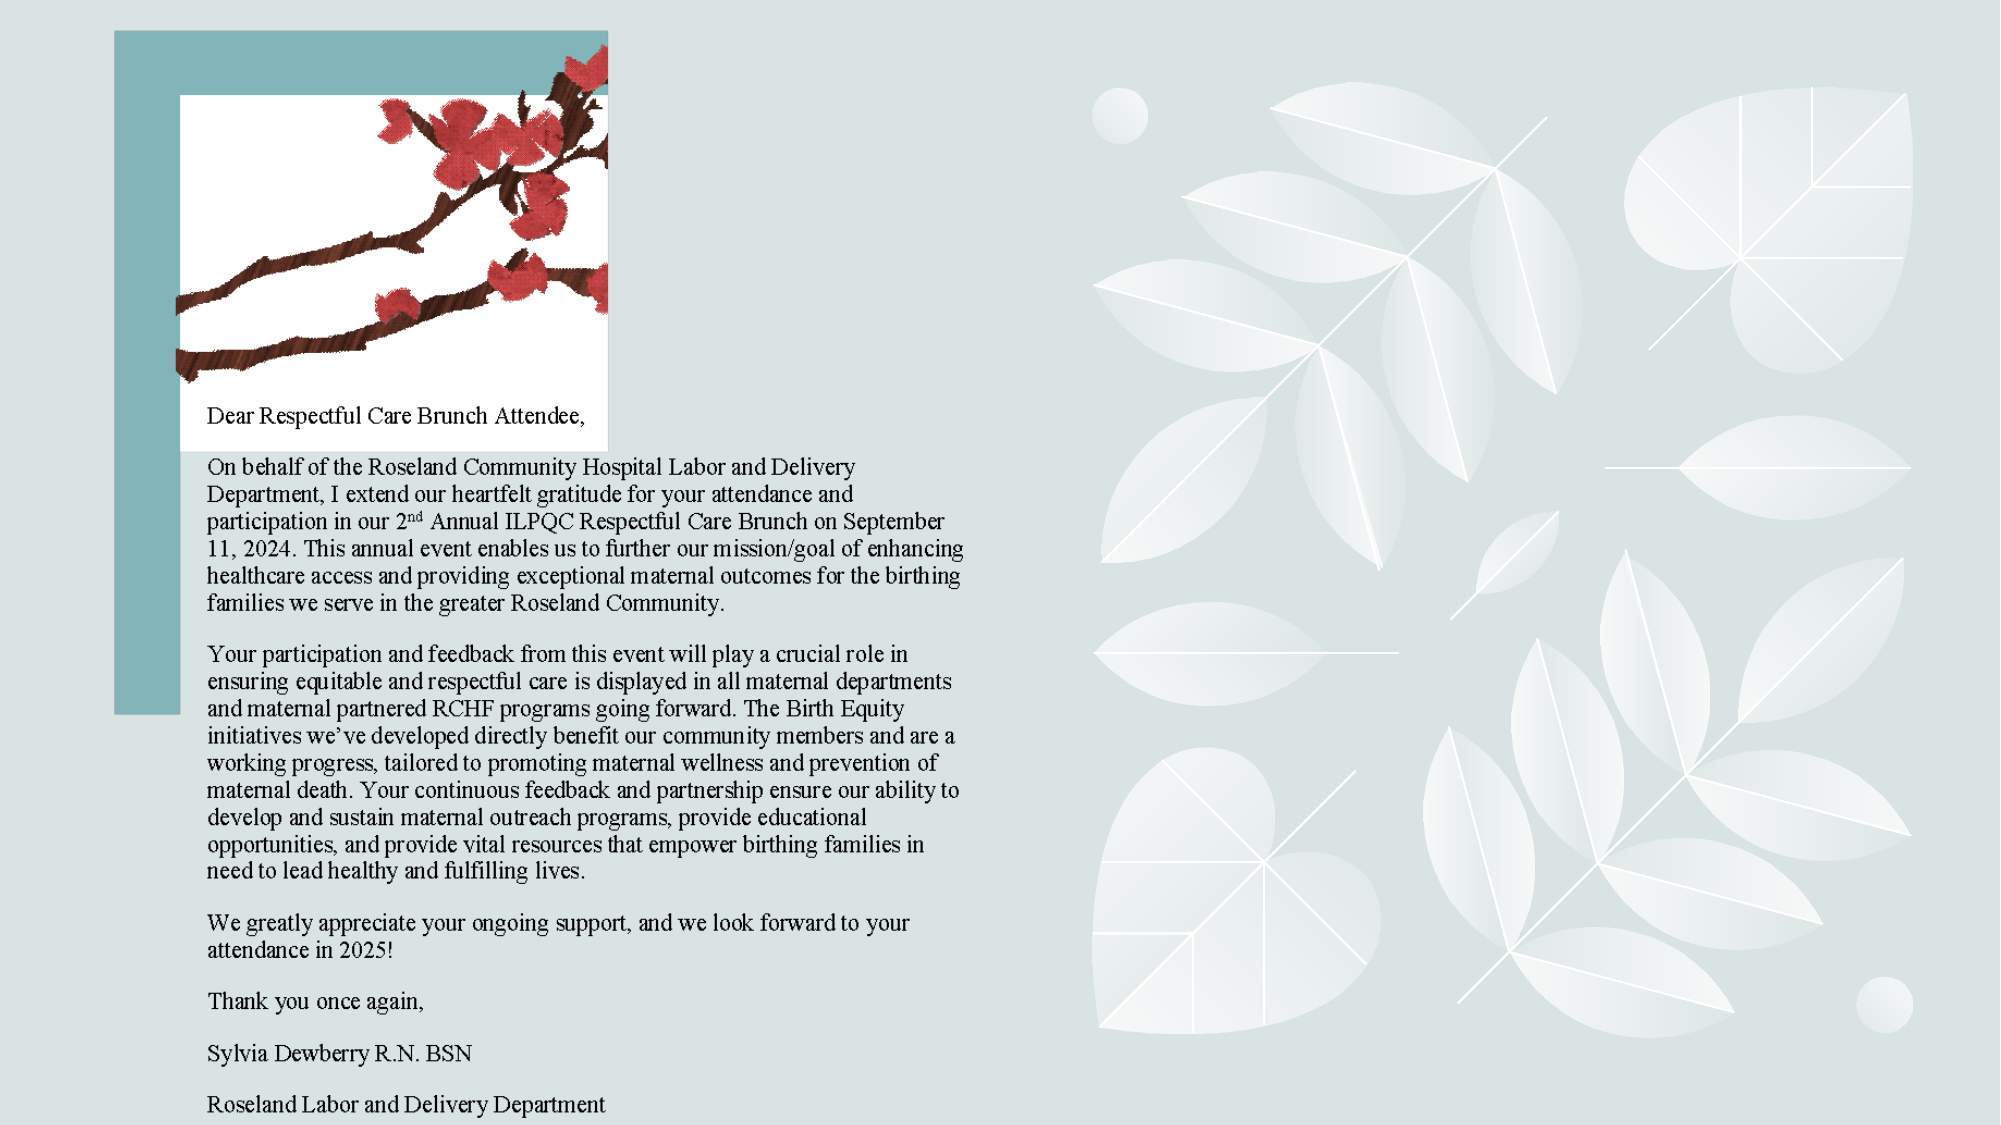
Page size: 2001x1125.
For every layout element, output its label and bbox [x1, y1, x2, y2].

picture [19, 0, 987, 1125]
